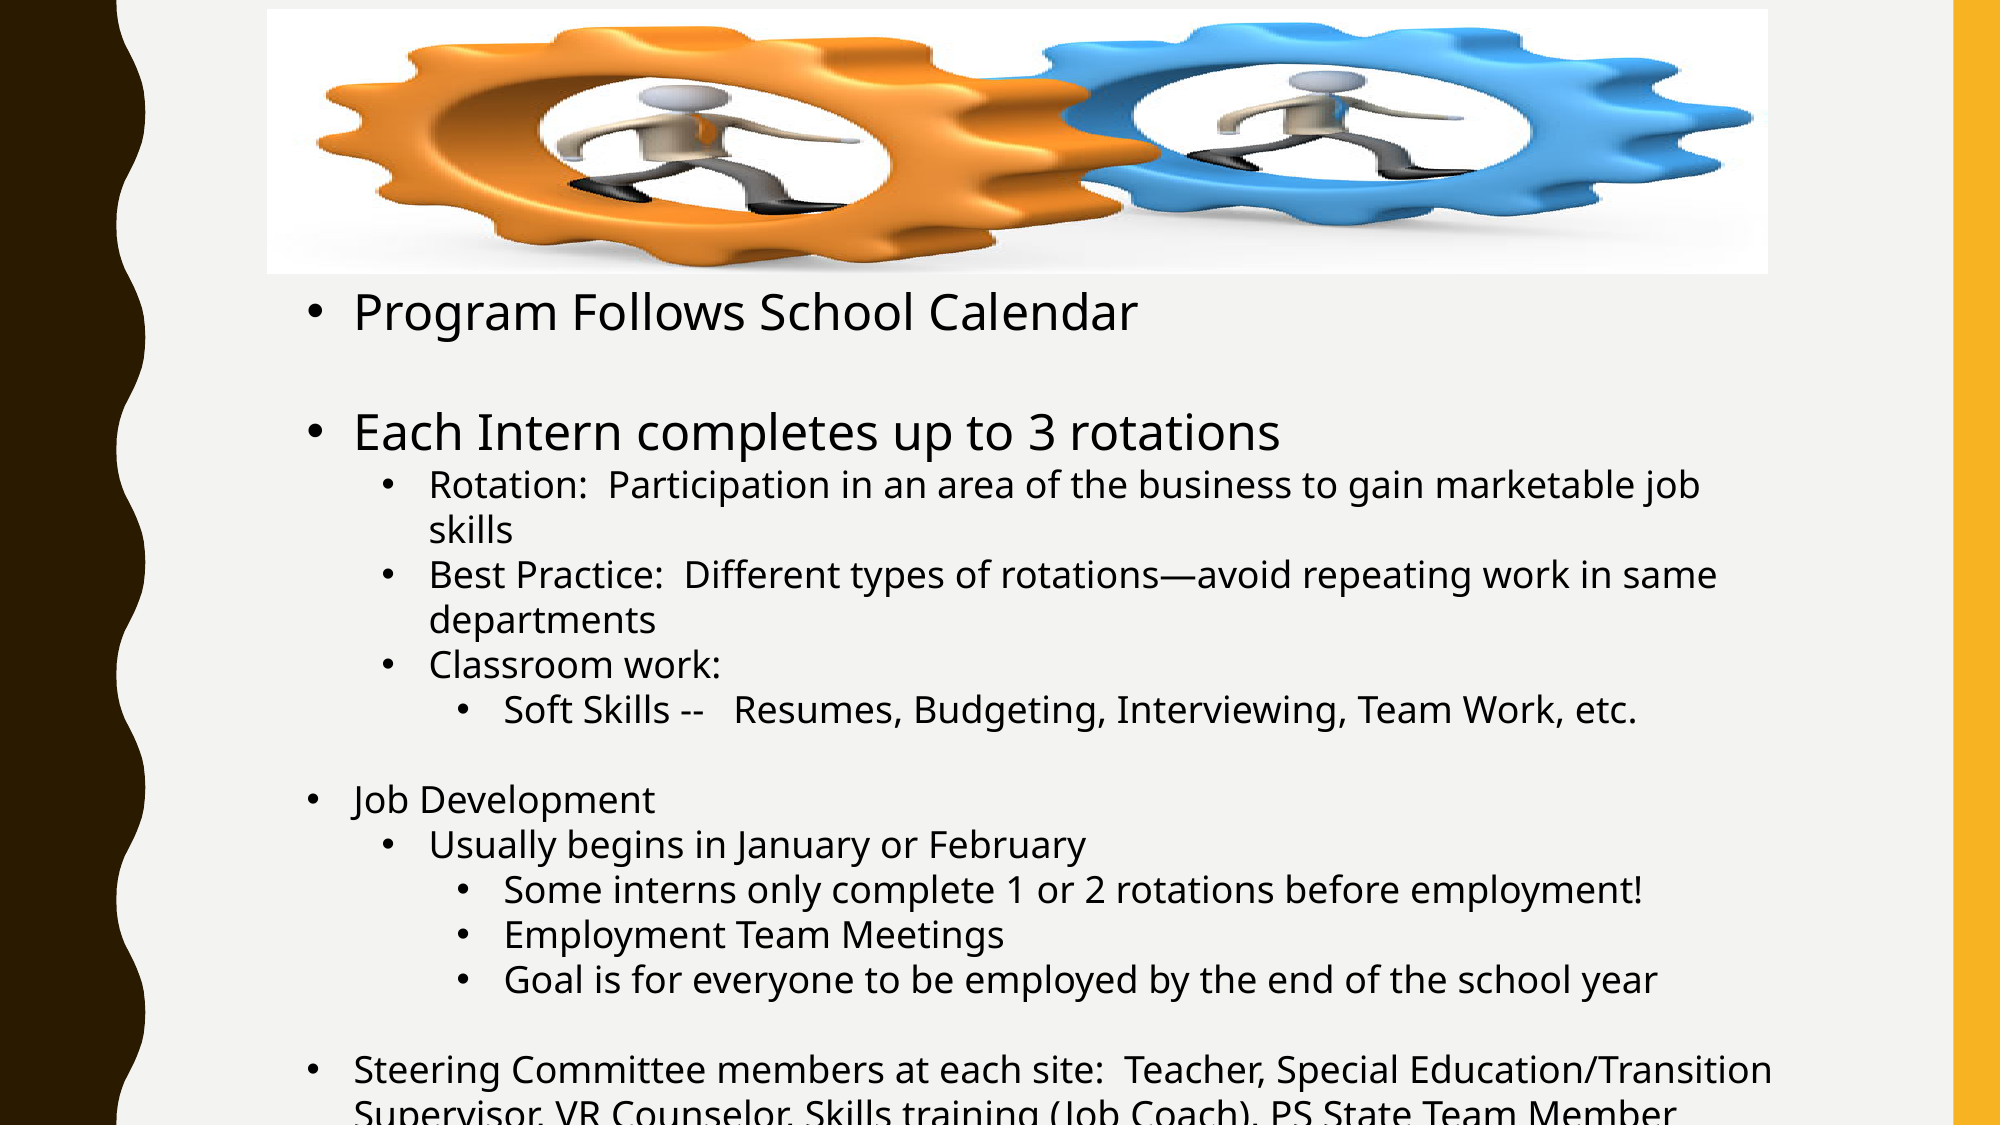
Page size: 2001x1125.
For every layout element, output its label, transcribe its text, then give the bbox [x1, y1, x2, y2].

text_box Program Follows School Calendar Each Intern completes up to 3 rotations Rotation: Participation in an area of the business to gain marketable job skills Best Practice: Different types of rotations—avoid repeating work in same departments Classroom work: Soft Skills -- Resumes, Budgeting, Interviewing, Team Work, etc. Job Development Usually begins in January or February Some interns only complete 1 or 2 rotations before employment! Employment Team Meetings Goal is for everyone to be employed by the end of the school year Steering Committee members at each site: Teacher, Special Education/Transition Supervisor, VR Counselor, Skills training (Job Coach), PS State Team Member [291, 273, 1812, 1125]
picture [267, 9, 1768, 274]
